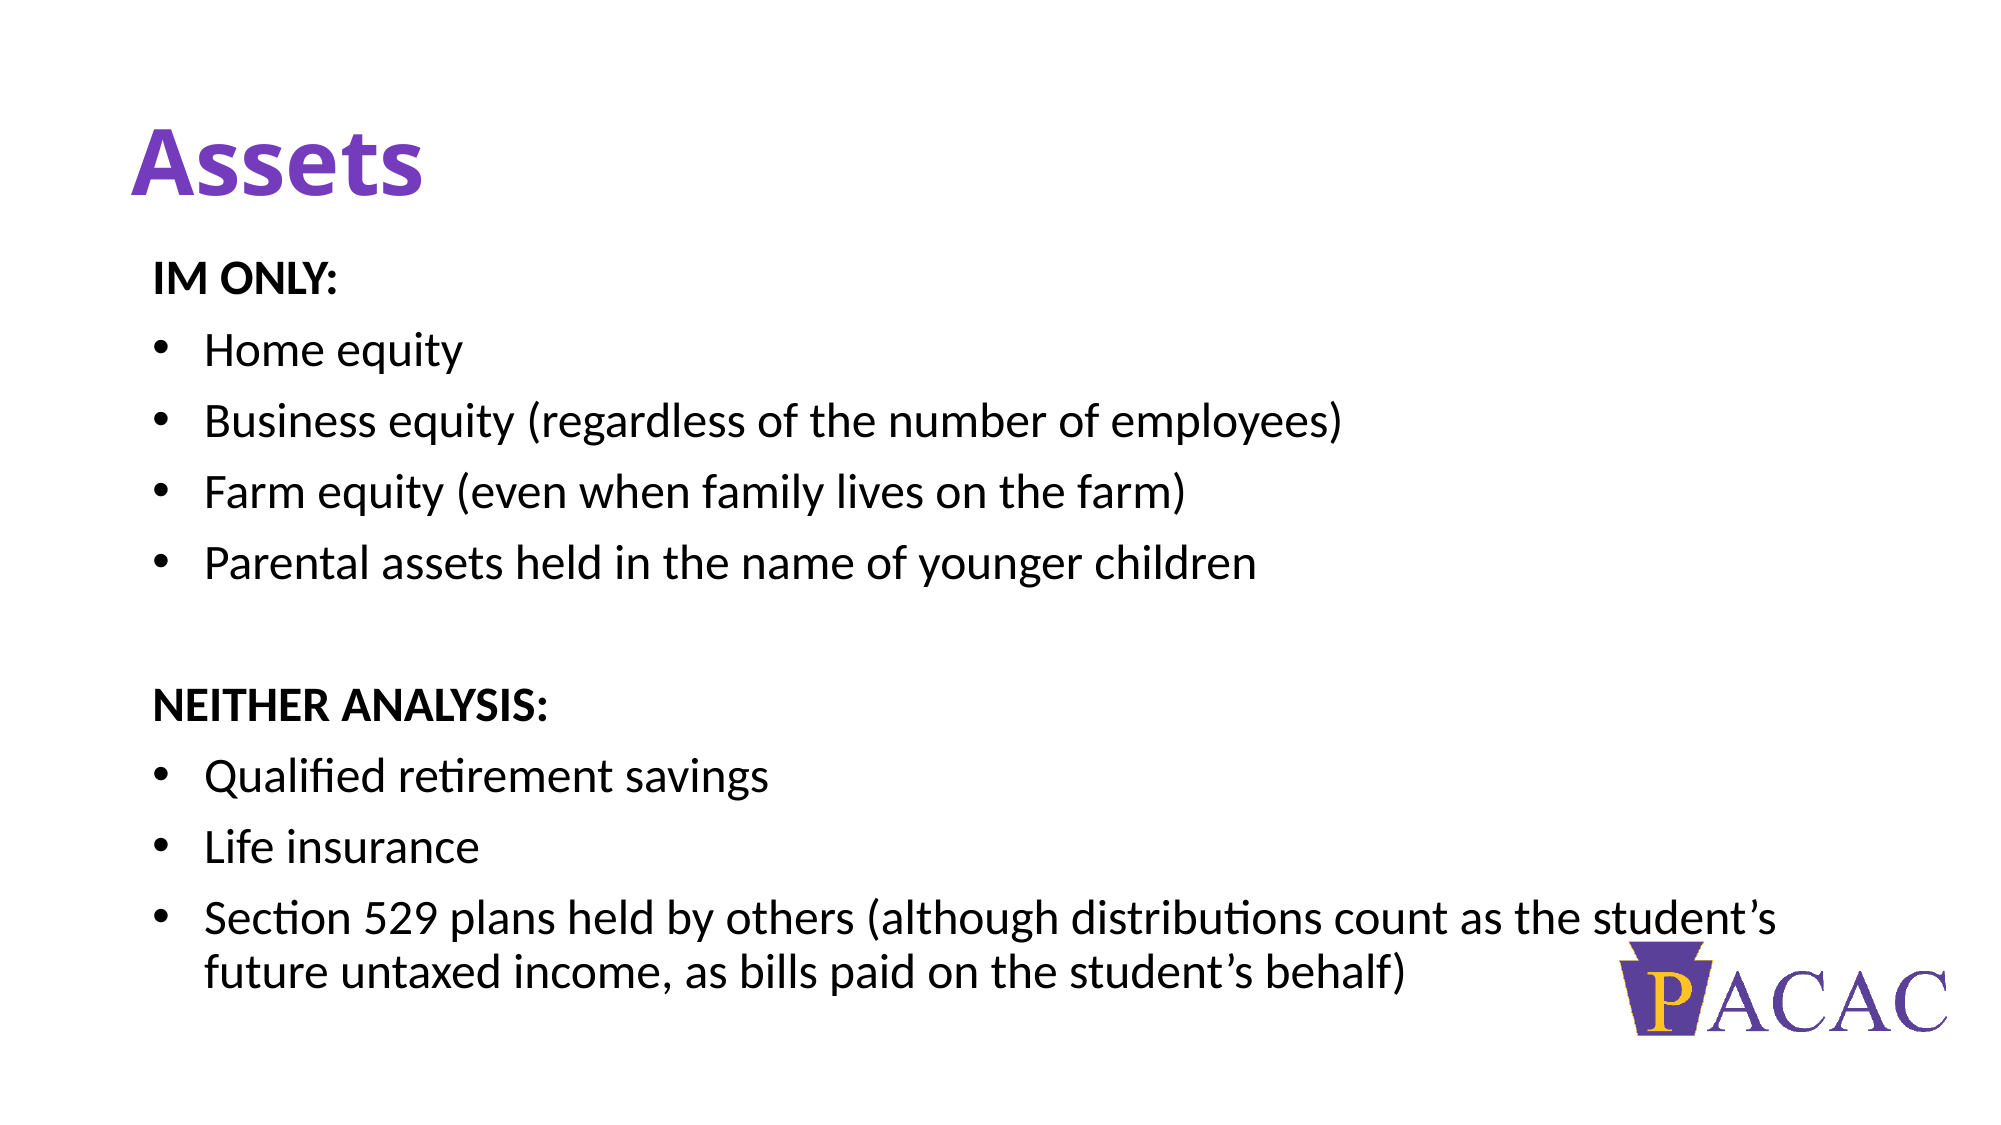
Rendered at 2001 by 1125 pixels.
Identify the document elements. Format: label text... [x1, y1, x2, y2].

list IM ONLY: Home equity Business equity (regardless of the number of employees) Farm equity (even when family lives on the farm) Parental assets held in the name of younger children NEITHER ANALYSIS: Qualified retirement savings Life insurance Section 529 plans held by others (although distributions count as the student’s future untaxed income, as bills paid on the student’s behalf) [137, 244, 1814, 1014]
picture [1619, 941, 1947, 1036]
title Assets [116, 57, 1842, 275]
